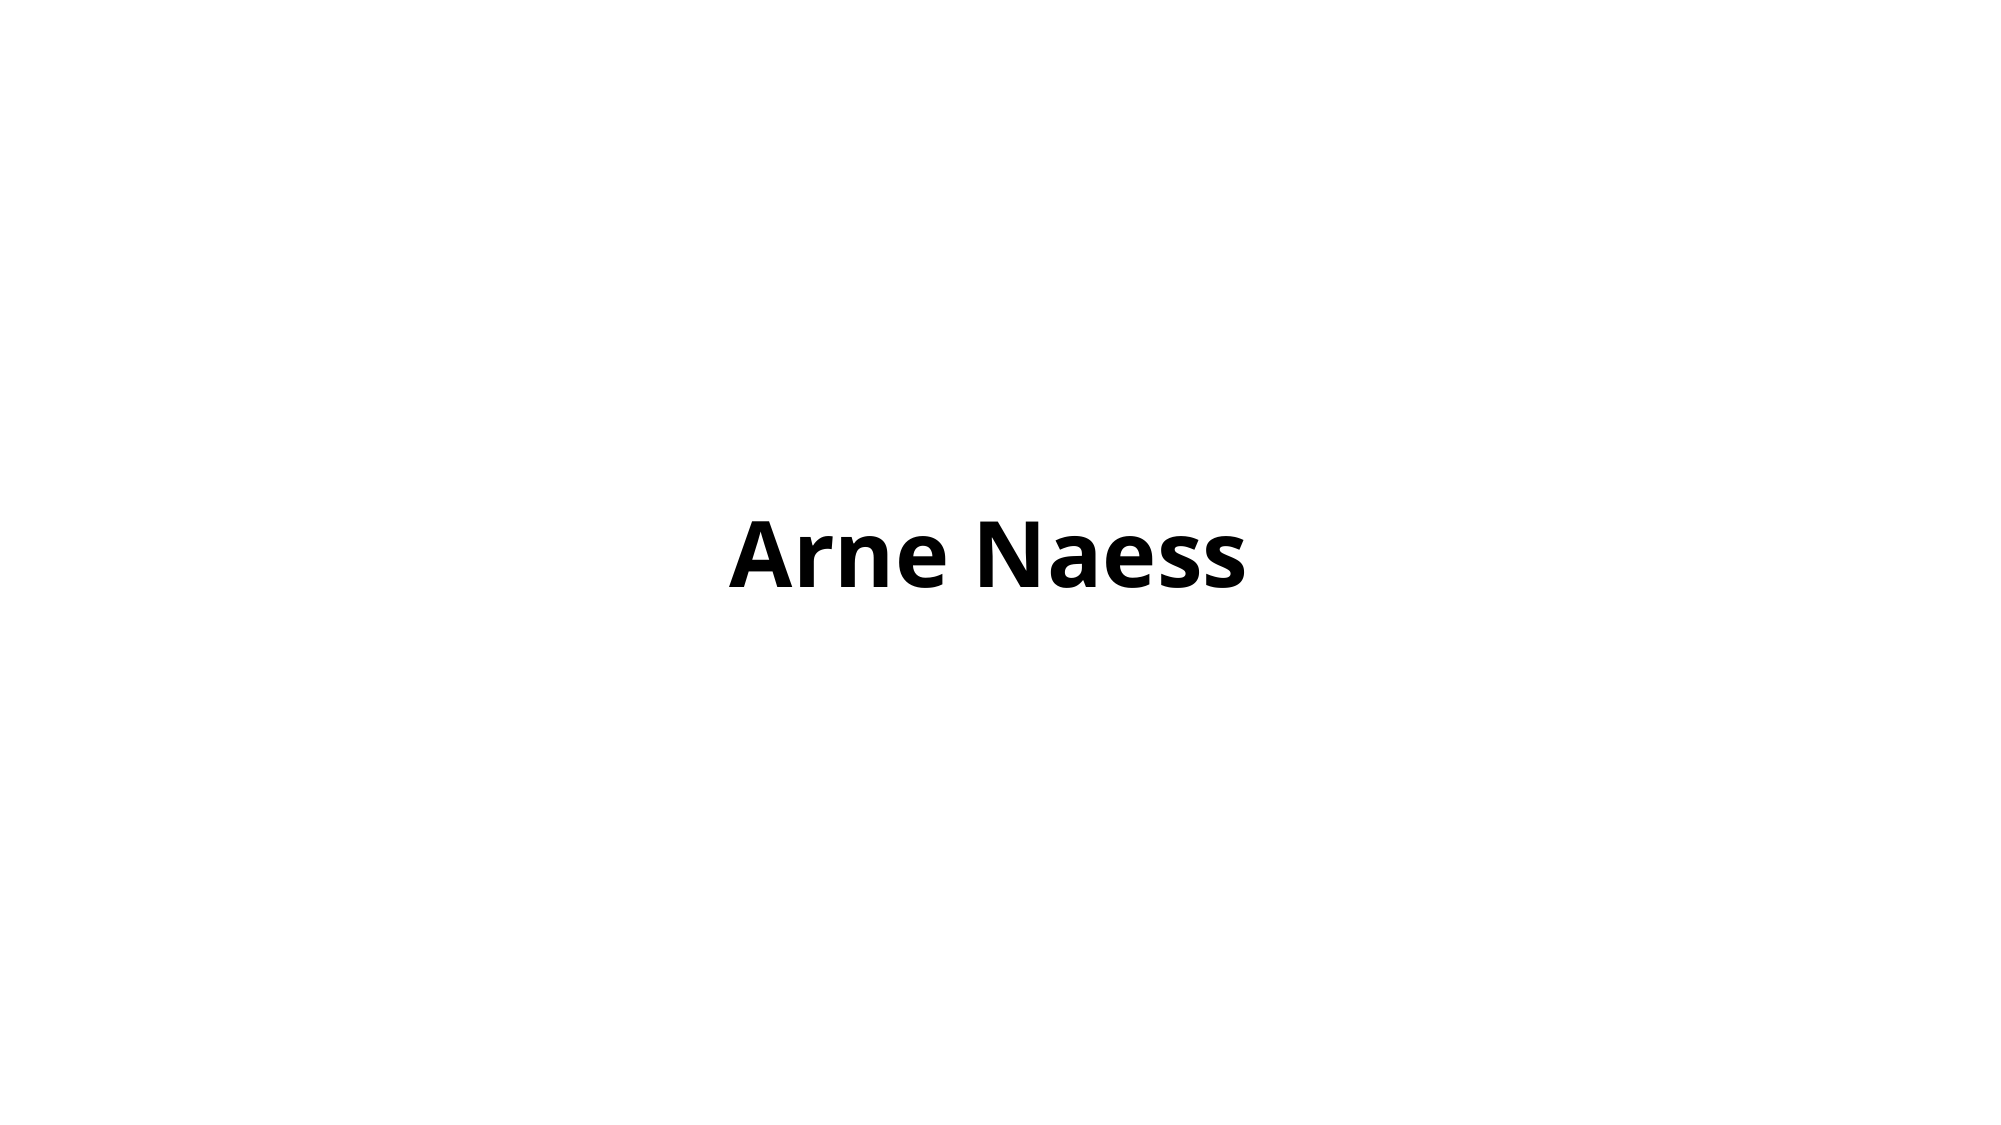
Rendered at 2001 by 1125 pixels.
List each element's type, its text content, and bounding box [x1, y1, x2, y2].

title Arne Naess [126, 449, 1852, 667]
